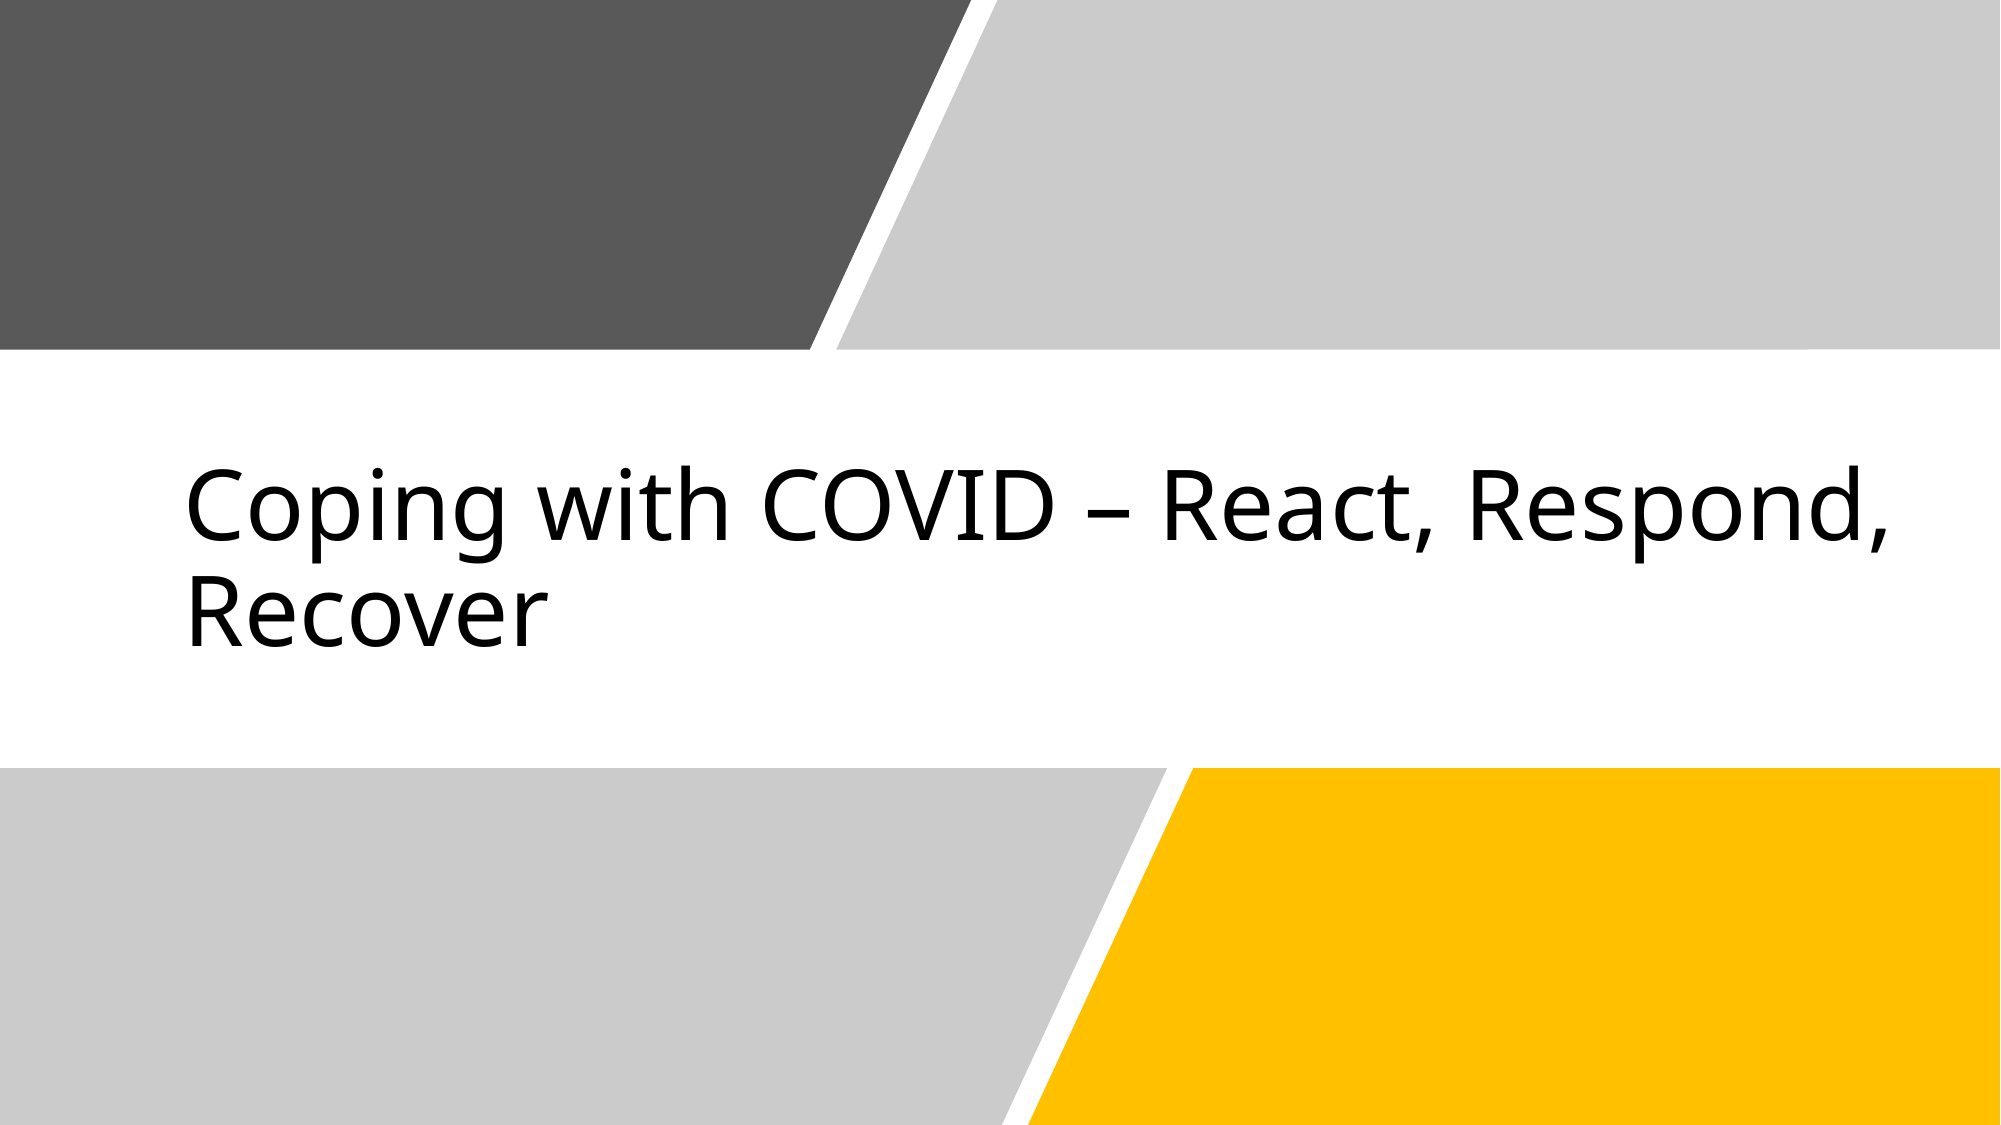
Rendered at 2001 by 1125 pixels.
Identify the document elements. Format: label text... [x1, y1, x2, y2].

text_box [834, 0, 2000, 351]
text_box [0, 0, 973, 351]
title Coping with COVID – React, Respond, Recover [168, 447, 1950, 676]
text_box [0, 767, 1169, 1125]
text_box [1026, 767, 2000, 1125]
text_box [1007, 767, 1192, 1125]
